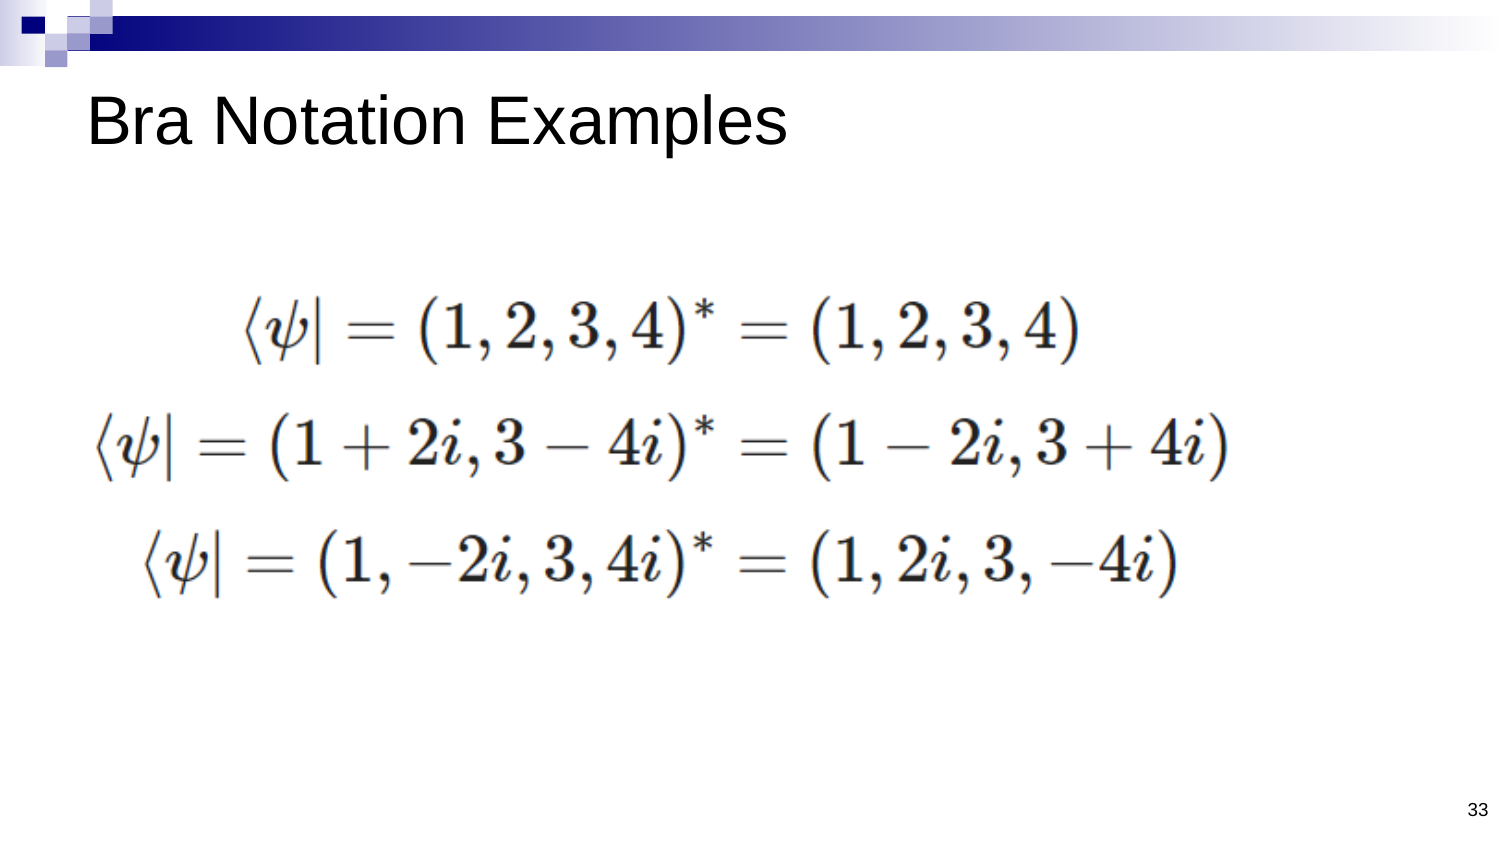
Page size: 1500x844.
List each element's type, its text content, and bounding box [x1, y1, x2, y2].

slide_number 33 [1149, 796, 1500, 827]
picture [74, 265, 1257, 641]
title Bra Notation Examples [75, 56, 1425, 179]
